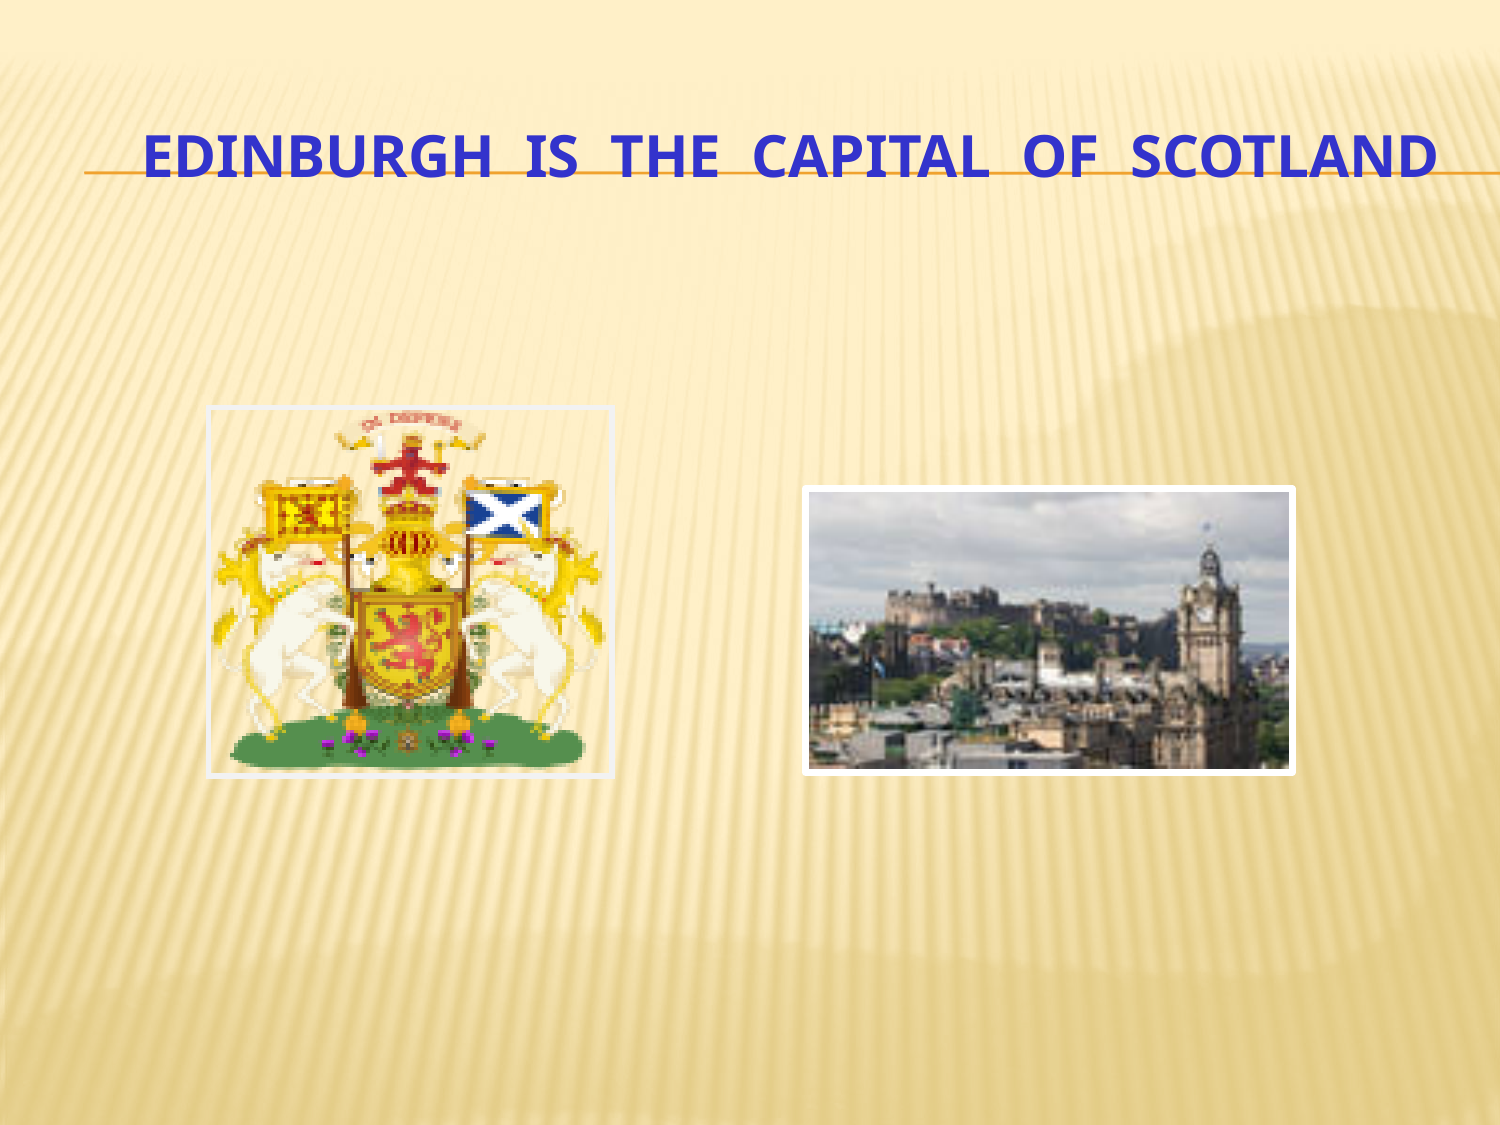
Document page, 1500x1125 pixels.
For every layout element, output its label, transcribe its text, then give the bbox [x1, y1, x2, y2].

title Edinburgh is the capital of Scotland [50, 75, 1475, 235]
picture [210, 409, 610, 774]
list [808, 491, 1290, 770]
